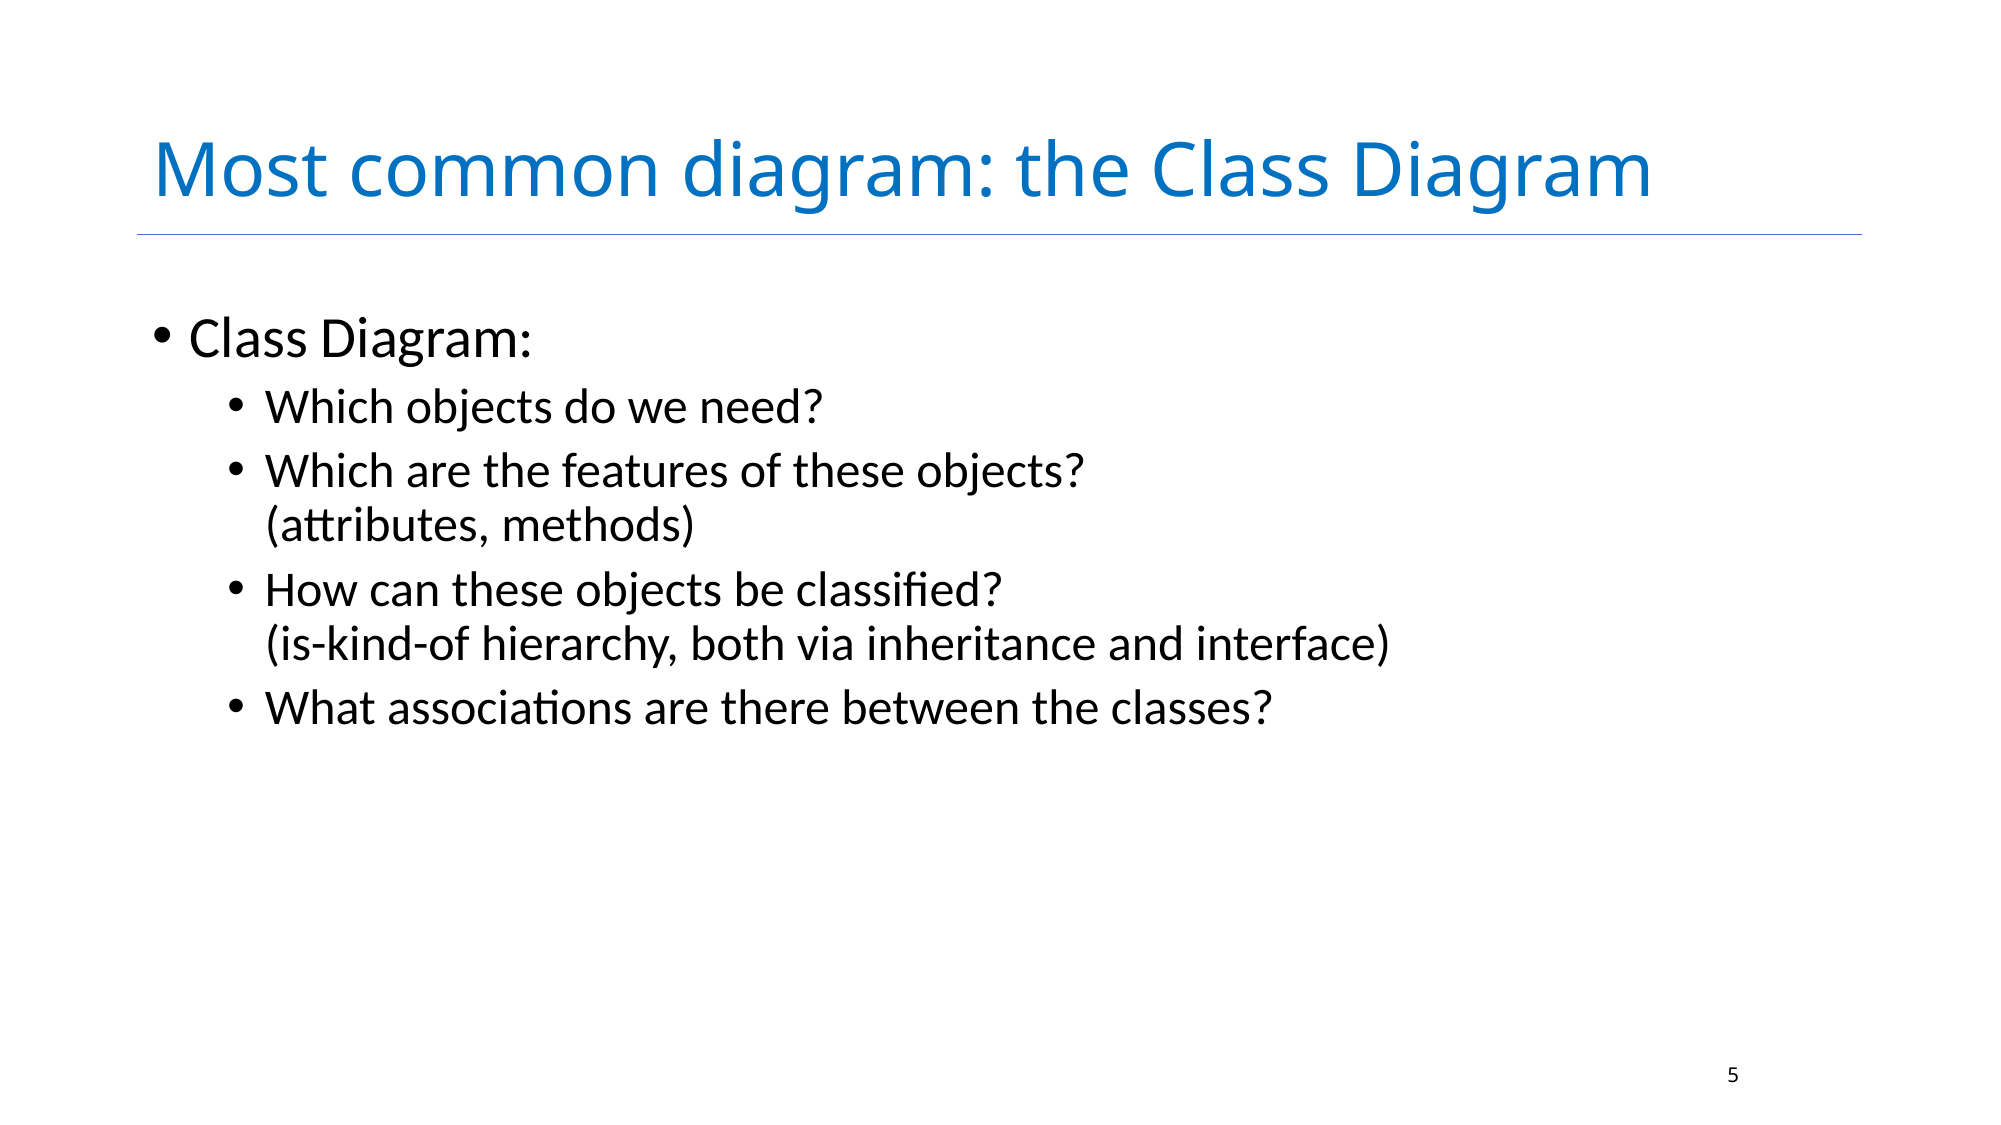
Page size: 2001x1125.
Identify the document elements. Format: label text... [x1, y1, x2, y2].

list Class Diagram: Which objects do we need? Which are the features of these objects? (attributes, methods) How can these objects be classified? (is-kind-of hierarchy, both via inheritance and interface) What associations are there between the classes? [137, 299, 1863, 1014]
text_box 5 [1632, 1055, 1745, 1096]
title Most common diagram: the Class Diagram [137, 3, 1863, 221]
